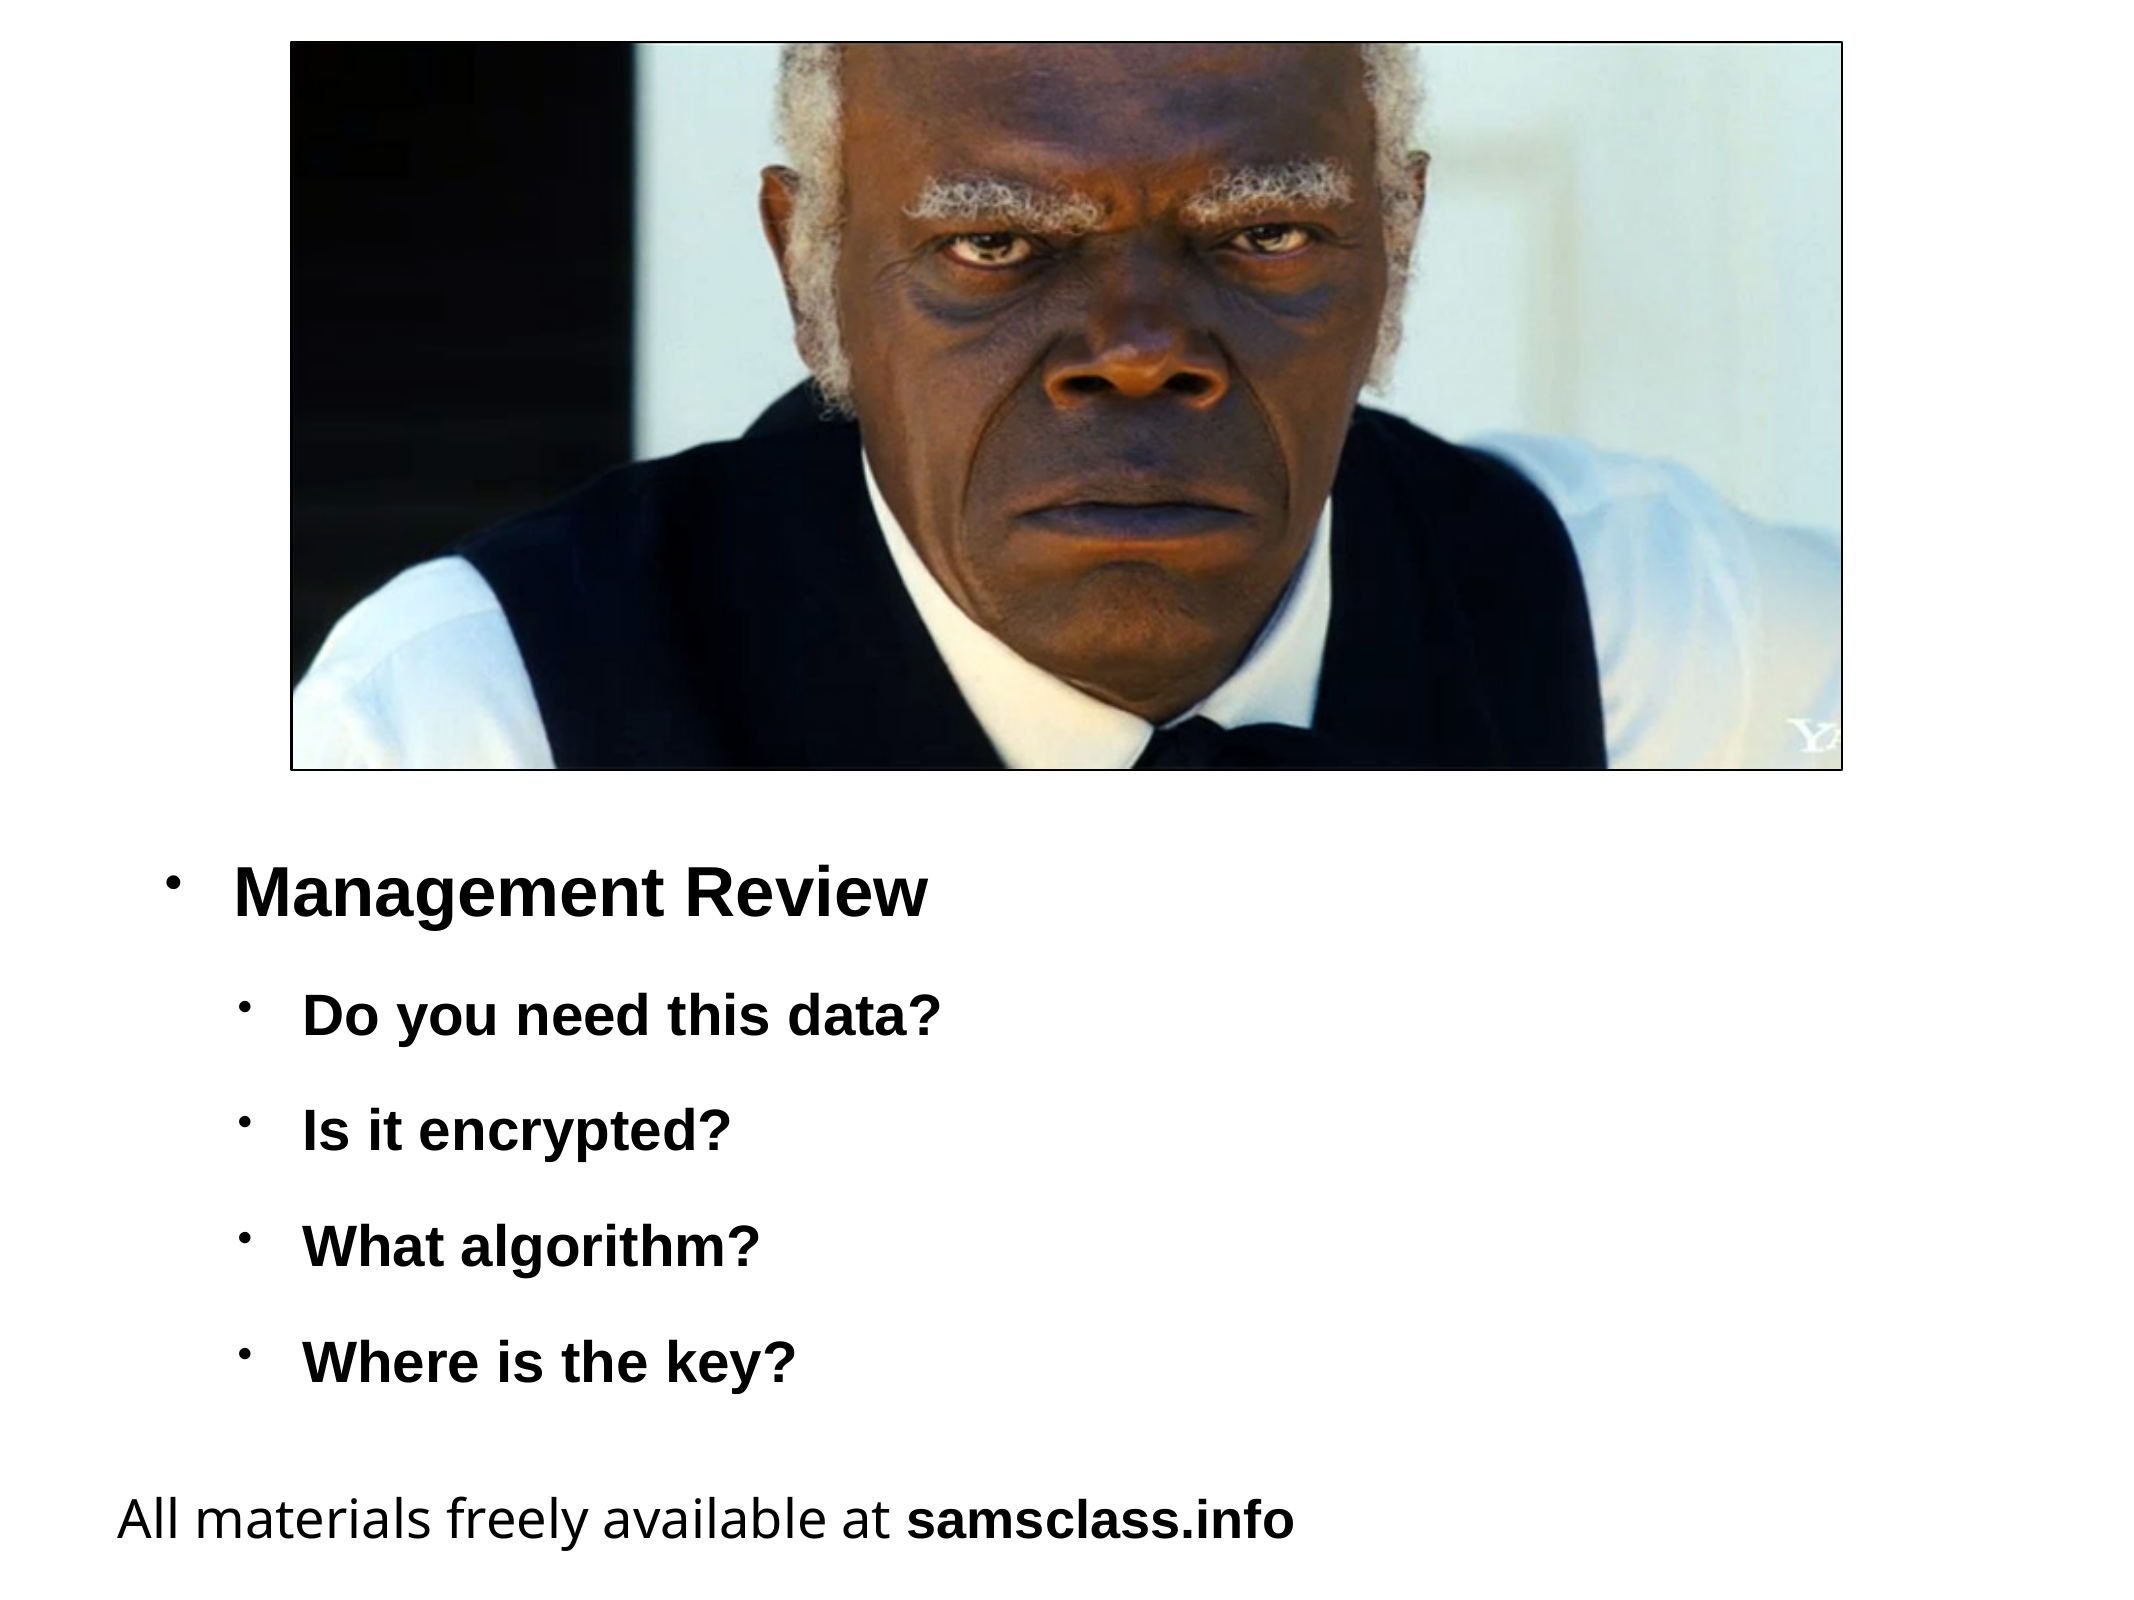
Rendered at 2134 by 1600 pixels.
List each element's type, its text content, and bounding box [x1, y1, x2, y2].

picture [292, 42, 1841, 769]
list Management Review Do you need this data? Is it encrypted? What algorithm? Where is the key? [155, 775, 1978, 1465]
text_box All materials freely available at samsclass.info [109, 1458, 1976, 1575]
